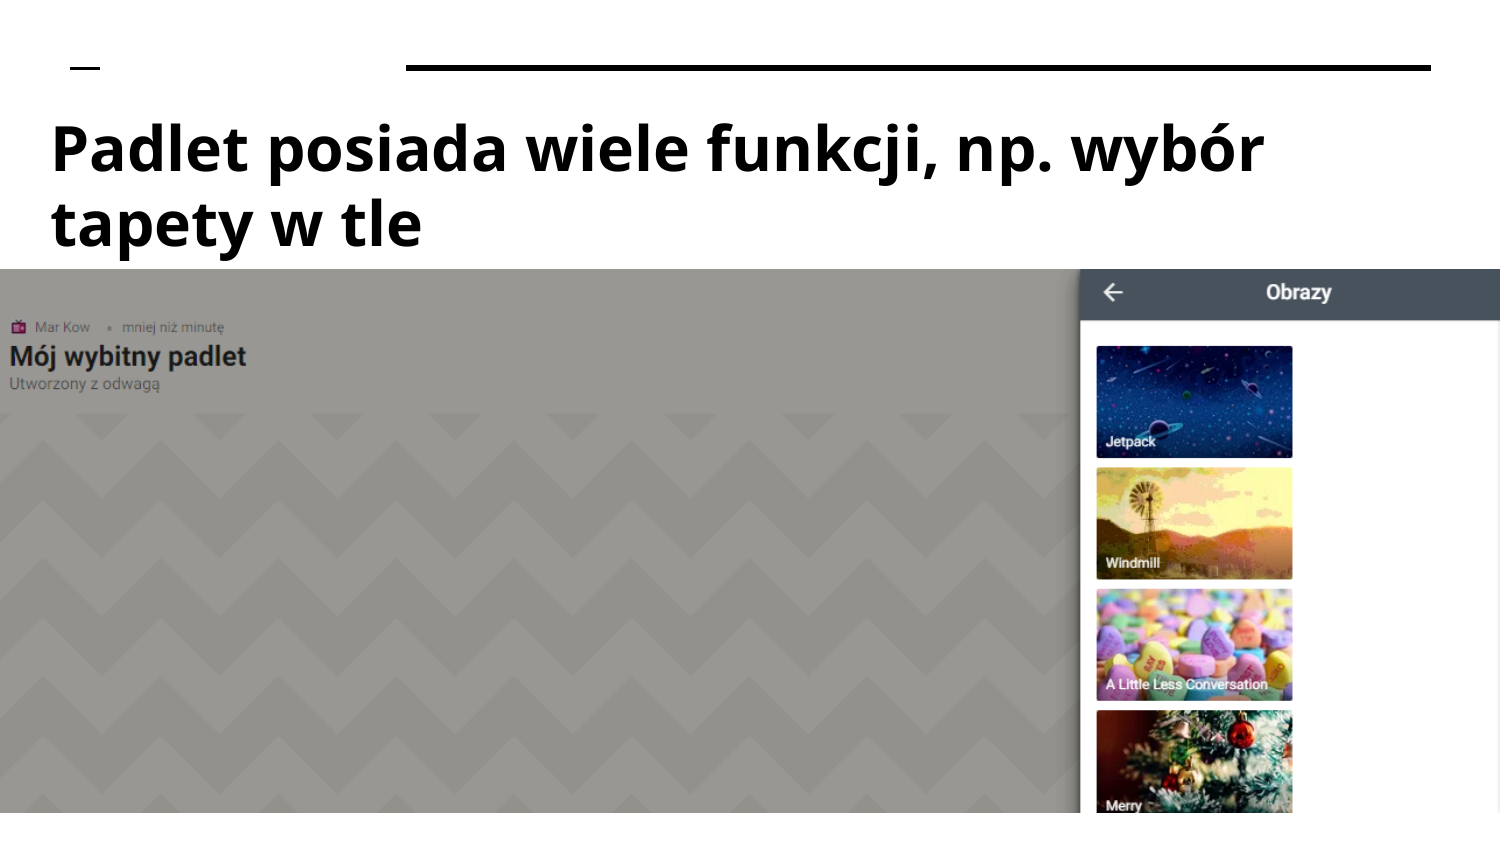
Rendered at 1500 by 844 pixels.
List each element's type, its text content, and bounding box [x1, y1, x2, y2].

title Padlet posiada wiele funkcji, np. wybór tapety w tle [35, 94, 1431, 199]
picture [0, 269, 1500, 814]
